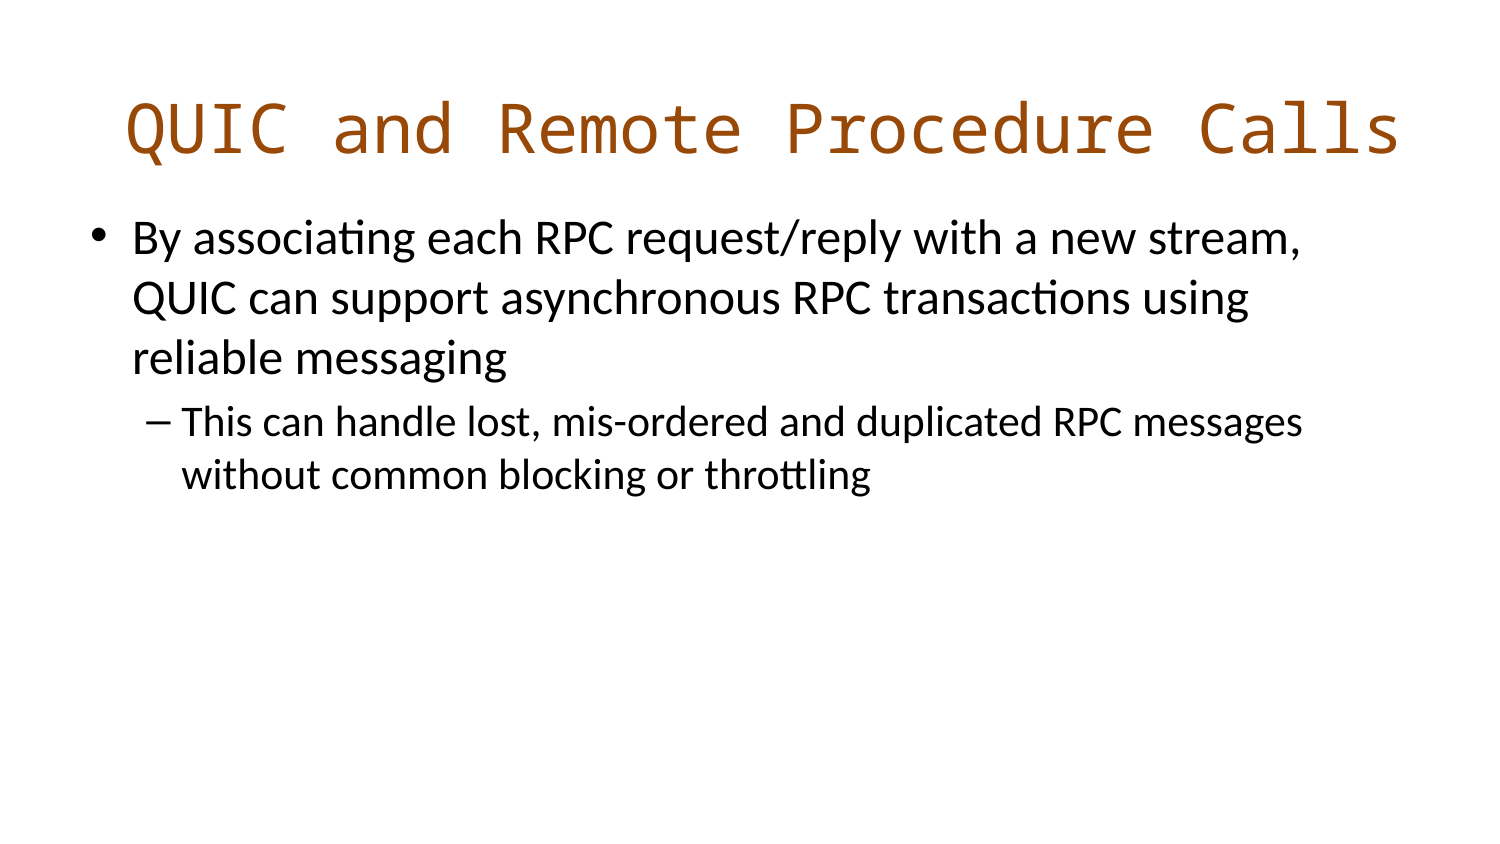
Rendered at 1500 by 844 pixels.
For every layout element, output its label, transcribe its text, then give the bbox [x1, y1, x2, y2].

list By associating each RPC request/reply with a new stream, QUIC can support asynchronous RPC transactions using reliable messaging This can handle lost, mis-ordered and duplicated RPC messages without common blocking or throttling [75, 196, 1425, 754]
title QUIC and Remote Procedure Calls [103, 44, 1426, 208]
